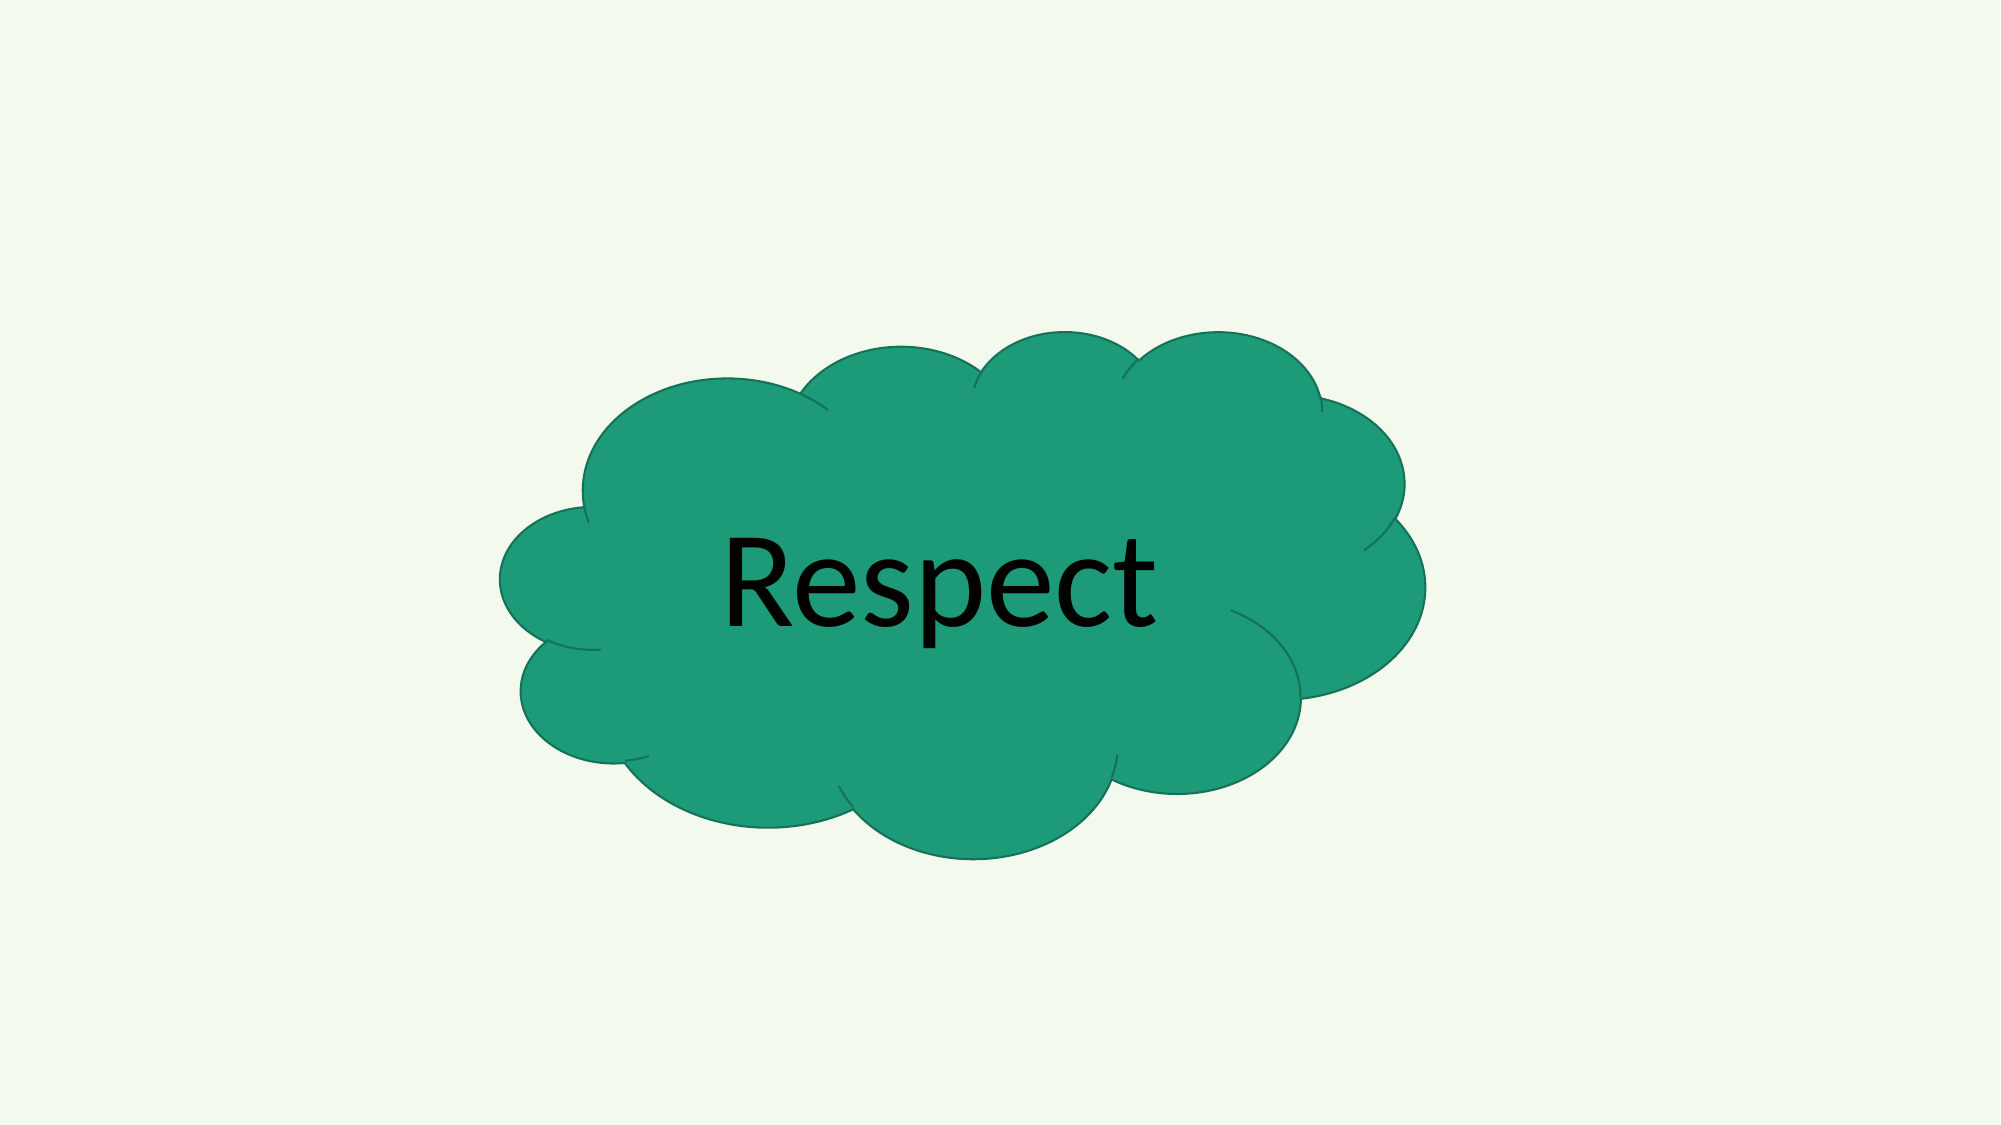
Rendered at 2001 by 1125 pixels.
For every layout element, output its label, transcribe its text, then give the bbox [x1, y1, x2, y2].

text_box [498, 331, 1427, 861]
list Respect [705, 500, 1286, 692]
